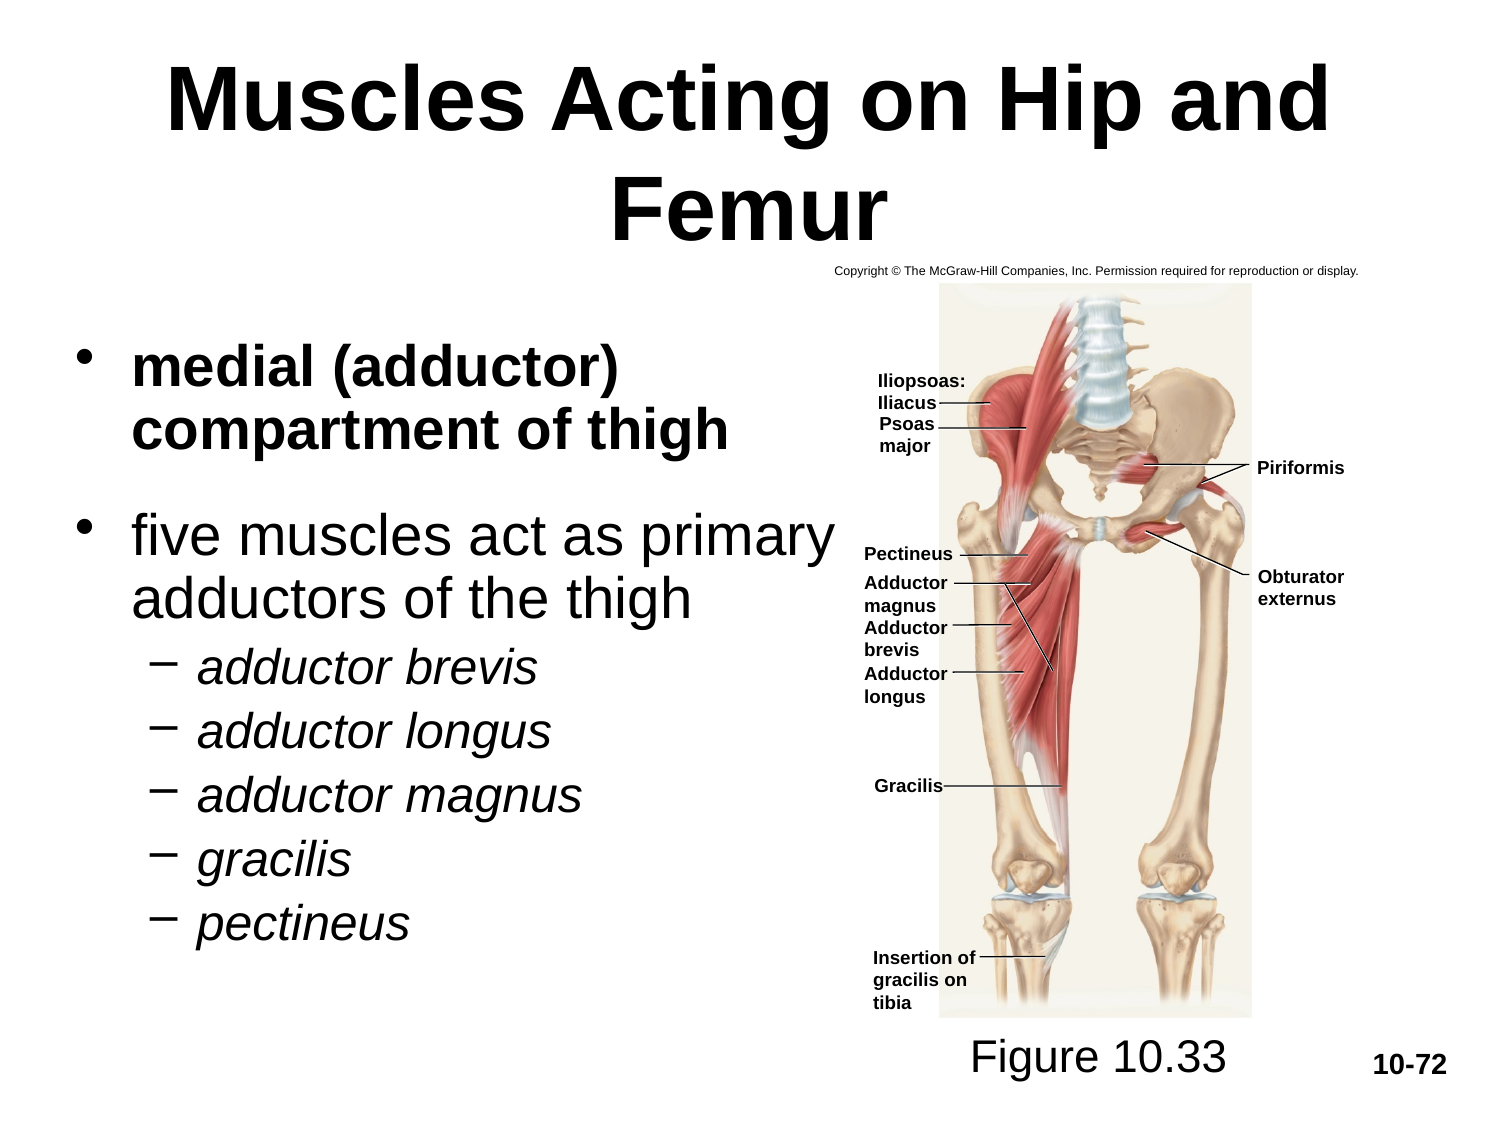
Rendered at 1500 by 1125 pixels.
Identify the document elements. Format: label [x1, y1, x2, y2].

text_box [1257, 564, 1345, 610]
text_box [877, 368, 937, 457]
text_box [1257, 455, 1345, 479]
text_box [702, 255, 1491, 285]
slide_number [1337, 1037, 1463, 1125]
text_box [930, 1019, 1267, 1090]
picture [937, 281, 1253, 1019]
text_box [874, 773, 937, 796]
title [0, 37, 1500, 261]
text_box [864, 541, 937, 565]
text_box [873, 945, 937, 1014]
list [59, 328, 905, 982]
text_box [864, 570, 937, 707]
